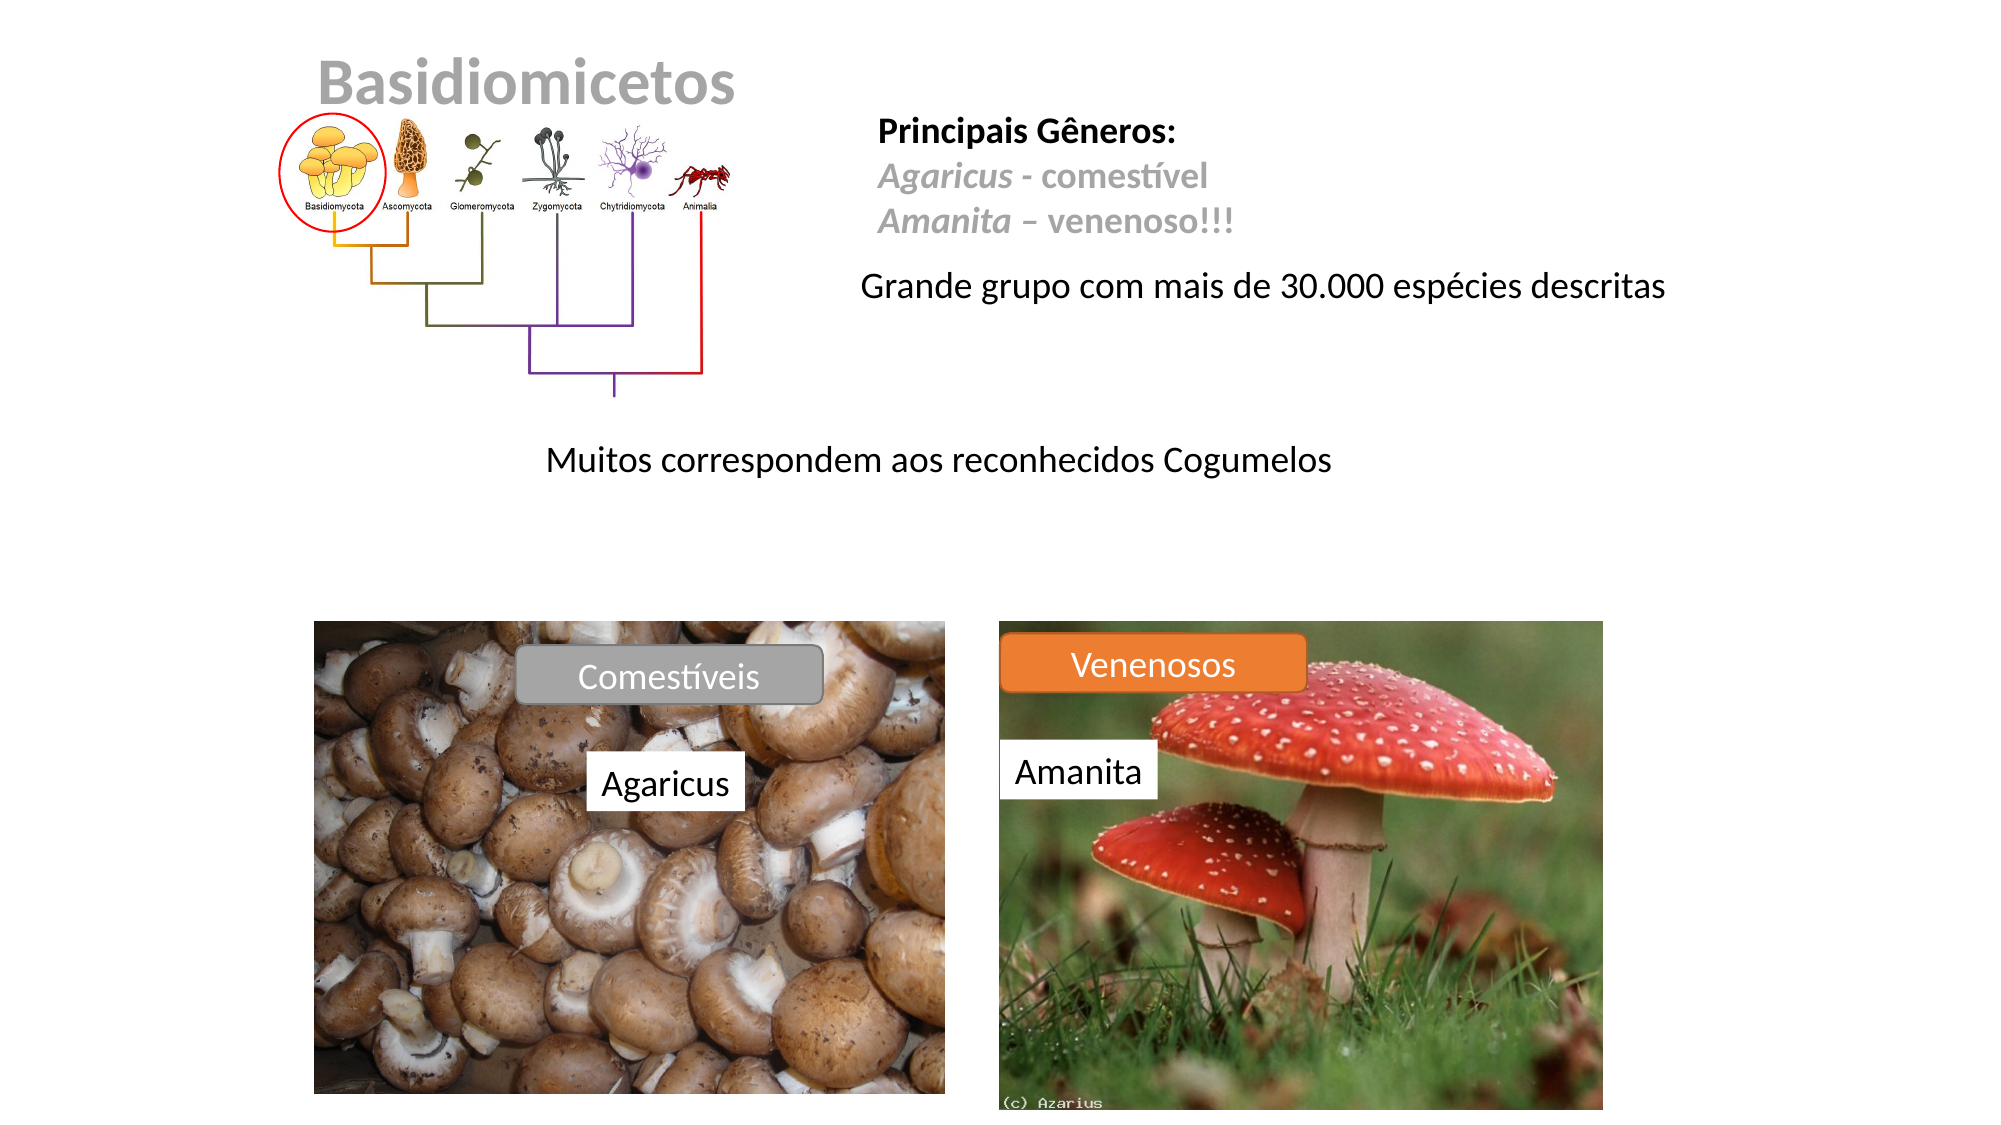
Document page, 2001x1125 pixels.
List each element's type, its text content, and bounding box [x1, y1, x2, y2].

text_box Muitos correspondem aos reconhecidos Cogumelos [530, 427, 1349, 488]
text_box Basidiomicetos [302, 30, 752, 126]
picture [291, 113, 741, 403]
text_box [278, 134, 291, 212]
picture [999, 621, 1603, 1110]
text_box Principais Gêneros: Agaricus - comestível Amanita – venenoso!!! [863, 98, 1251, 249]
text_box Grande grupo com mais de 30.000 espécies descritas [845, 253, 1682, 314]
picture [314, 621, 945, 1095]
